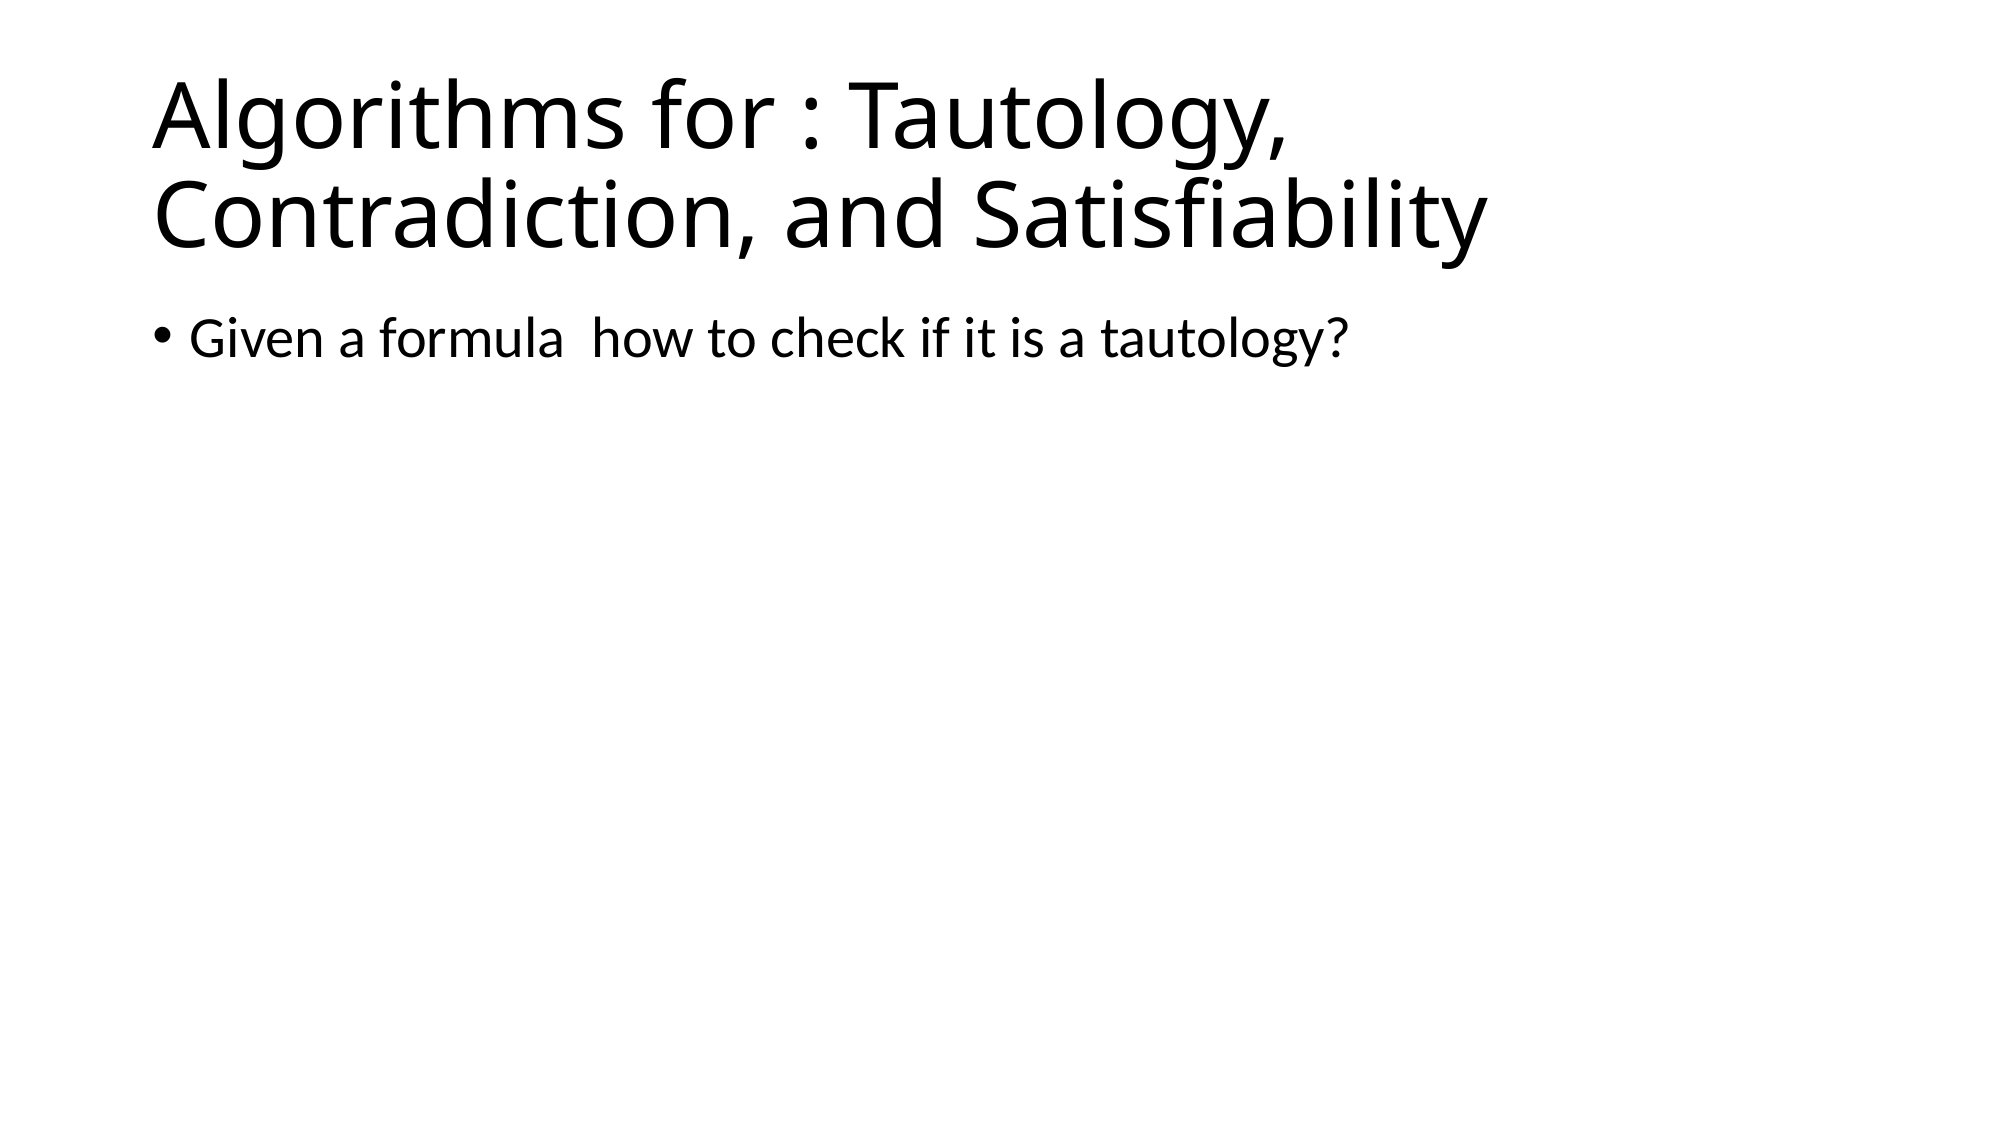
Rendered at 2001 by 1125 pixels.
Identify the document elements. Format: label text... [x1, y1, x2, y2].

title Algorithms for : Tautology, Contradiction, and Satisfiability [137, 59, 1863, 278]
